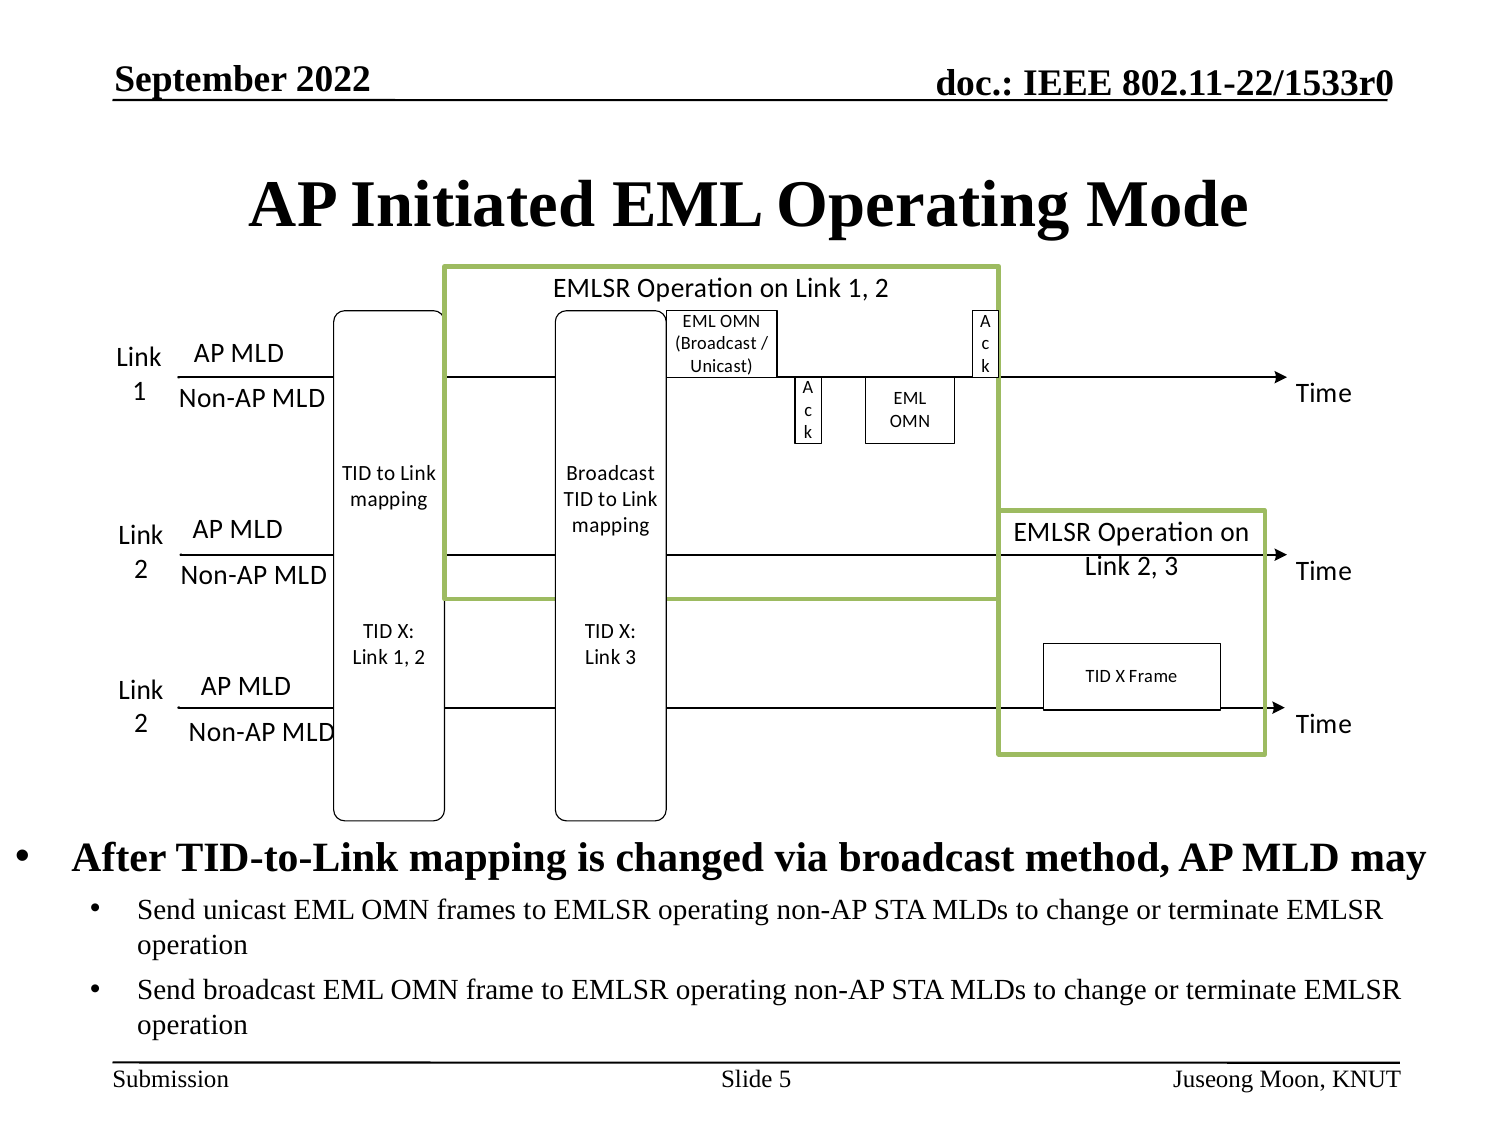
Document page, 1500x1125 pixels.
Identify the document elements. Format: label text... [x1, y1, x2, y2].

footer Juseong Moon, KNUT [799, 1061, 1402, 1095]
picture [100, 261, 1369, 823]
title AP Initiated EML Operating Mode [112, 112, 1388, 288]
list After TID-to-Link mapping is changed via broadcast method, AP MLD may Send unicast EML OMN frames to EMLSR operating non-AP STA MLDs to change or terminate EMLSR operation Send broadcast EML OMN frame to EMLSR operating non-AP STA MLDs to change or terminate EMLSR operation [0, 822, 1500, 1059]
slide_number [114, 54, 423, 100]
slide_number Slide 5 [712, 1061, 800, 1123]
